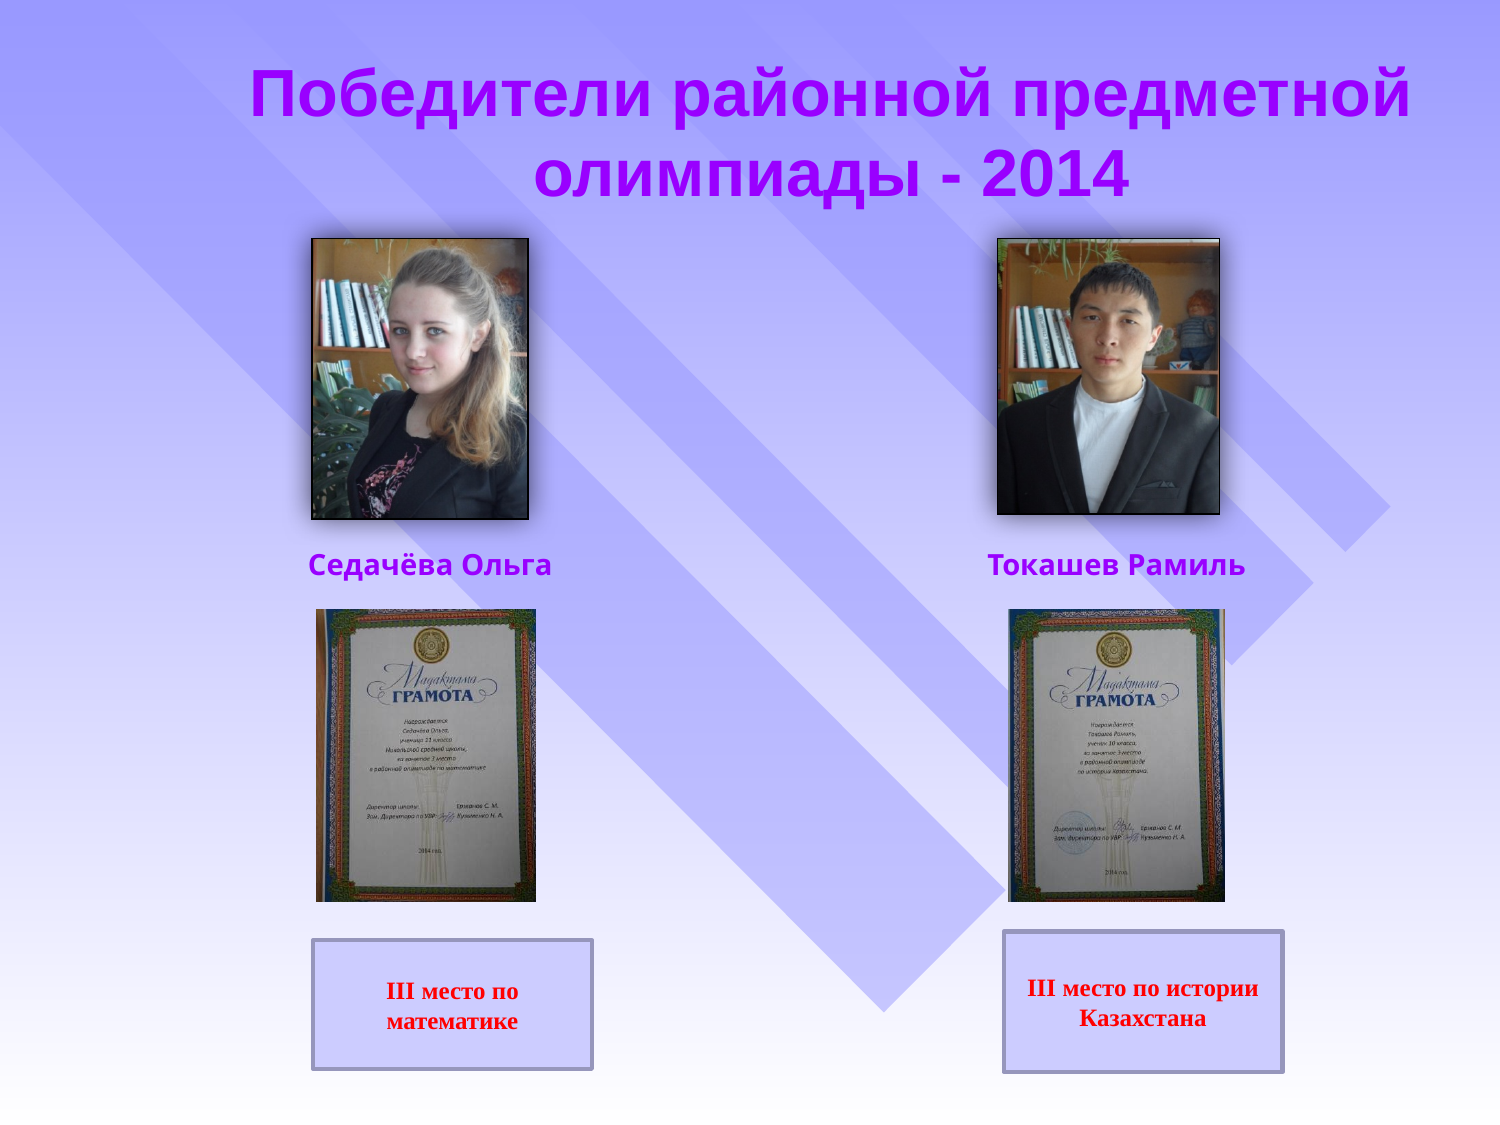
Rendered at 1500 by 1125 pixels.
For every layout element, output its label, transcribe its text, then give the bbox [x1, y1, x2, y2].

picture [1008, 609, 1225, 902]
picture [997, 239, 1219, 514]
text_box Седачёва Ольга [293, 538, 568, 589]
picture [312, 239, 528, 519]
picture [316, 609, 536, 902]
text_box III место по математике [311, 938, 594, 1071]
text_box Токашев Рамиль [972, 538, 1261, 589]
text_box III место по истории Казахстана [1002, 929, 1285, 1074]
text_box Победители районной предметной олимпиады - 2014 [164, 42, 1499, 218]
